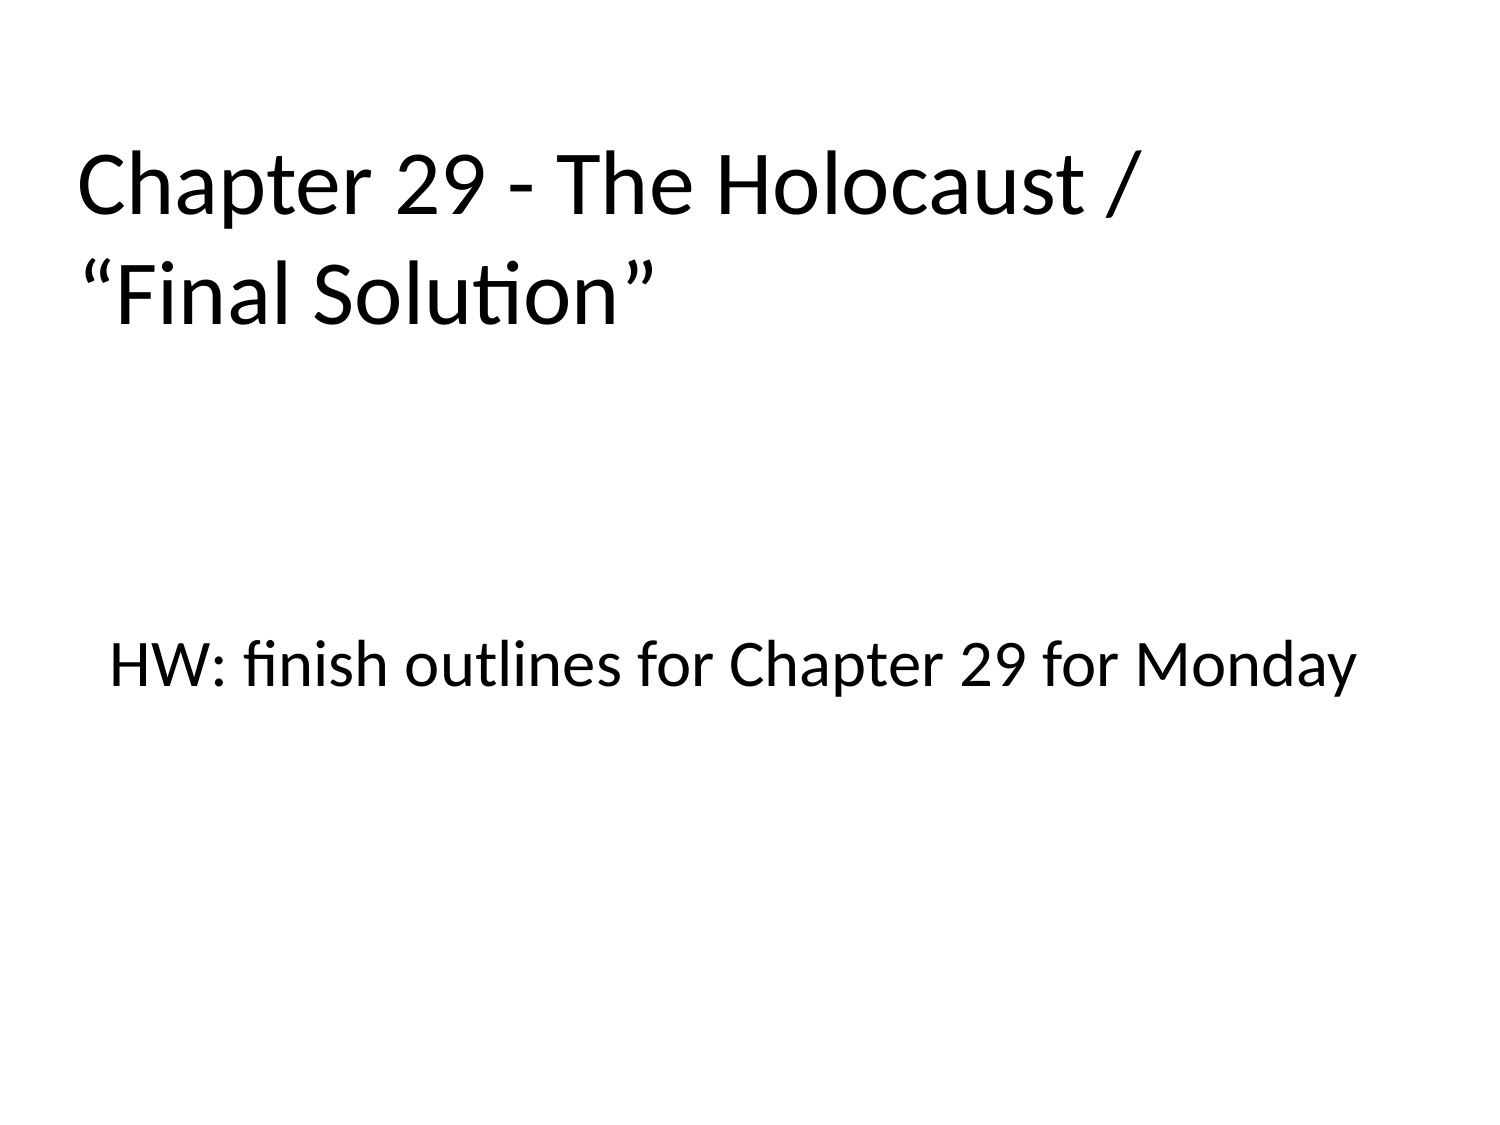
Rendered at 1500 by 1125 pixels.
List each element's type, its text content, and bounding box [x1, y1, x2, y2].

text_box HW: finish outlines for Chapter 29 for Monday [95, 612, 1374, 708]
title Chapter 29 - The Holocaust / “Final Solution” [62, 112, 1338, 354]
